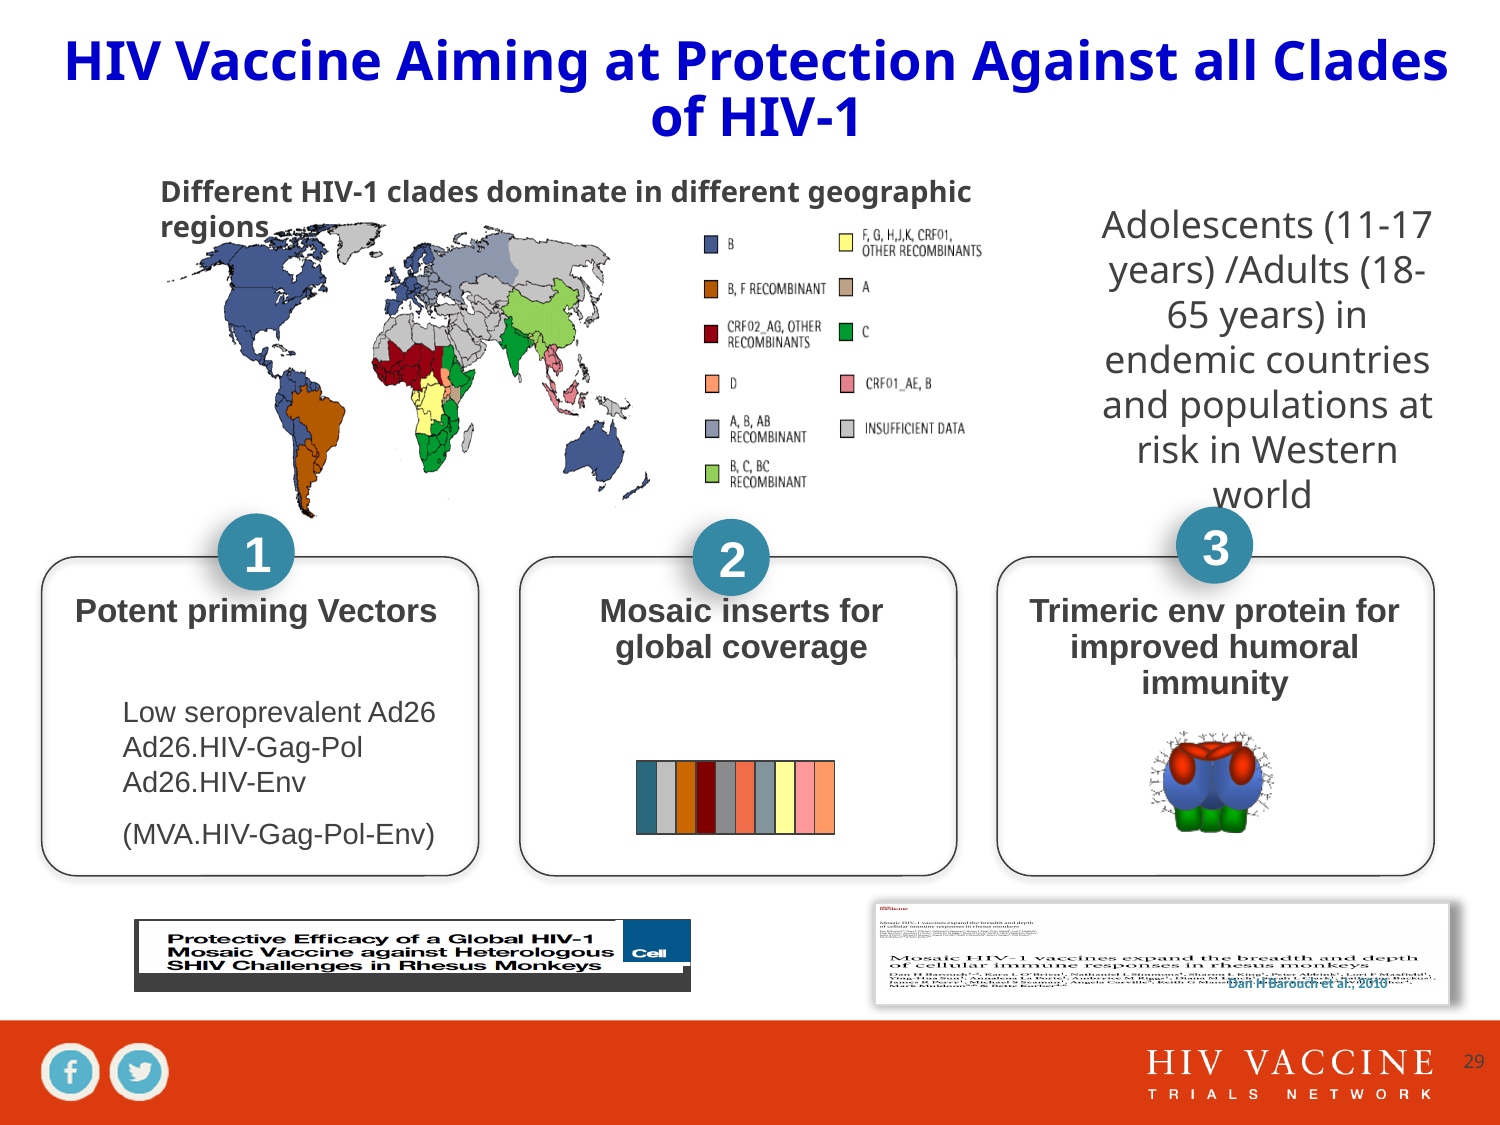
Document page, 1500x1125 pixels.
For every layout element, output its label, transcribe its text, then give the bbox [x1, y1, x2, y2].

text_box [519, 556, 958, 877]
text_box Low seroprevalent Ad26 Ad26.HIV-Gag-Pol Ad26.HIV-Env [107, 685, 452, 806]
text_box 3 [1176, 524, 1254, 584]
text_box Trimeric env protein for improved humoral immunity [994, 586, 1436, 709]
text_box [874, 902, 1456, 1007]
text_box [134, 919, 723, 992]
text_box [996, 709, 1435, 877]
text_box [40, 637, 480, 877]
text_box 2 [692, 538, 770, 586]
picture [1148, 729, 1275, 833]
picture [1147, 1031, 1433, 1099]
text_box Mosaic inserts for global coverage [560, 586, 923, 674]
text_box Adolescents (11-17 years) /Adults (18-65 years) in endemic countries and populations at risk in Western world [1080, 193, 1456, 524]
text_box HIV Vaccine Aiming at Protection Against all Clades of HIV-1 [28, 29, 1486, 155]
slide_number 29 [1402, 1044, 1500, 1080]
text_box [996, 556, 1162, 586]
text_box [1244, 556, 1435, 586]
text_box Potent priming Vectors [30, 586, 483, 637]
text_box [636, 760, 835, 835]
title [94, 155, 1445, 210]
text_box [161, 206, 1007, 530]
text_box [290, 556, 479, 586]
text_box Different HIV-1 clades dominate in different geographic regions [145, 166, 1006, 251]
text_box [41, 556, 199, 586]
text_box (MVA.HIV-Gag-Pol-Env) [107, 807, 451, 858]
text_box 1 [217, 538, 295, 586]
picture [23, 1018, 175, 1125]
